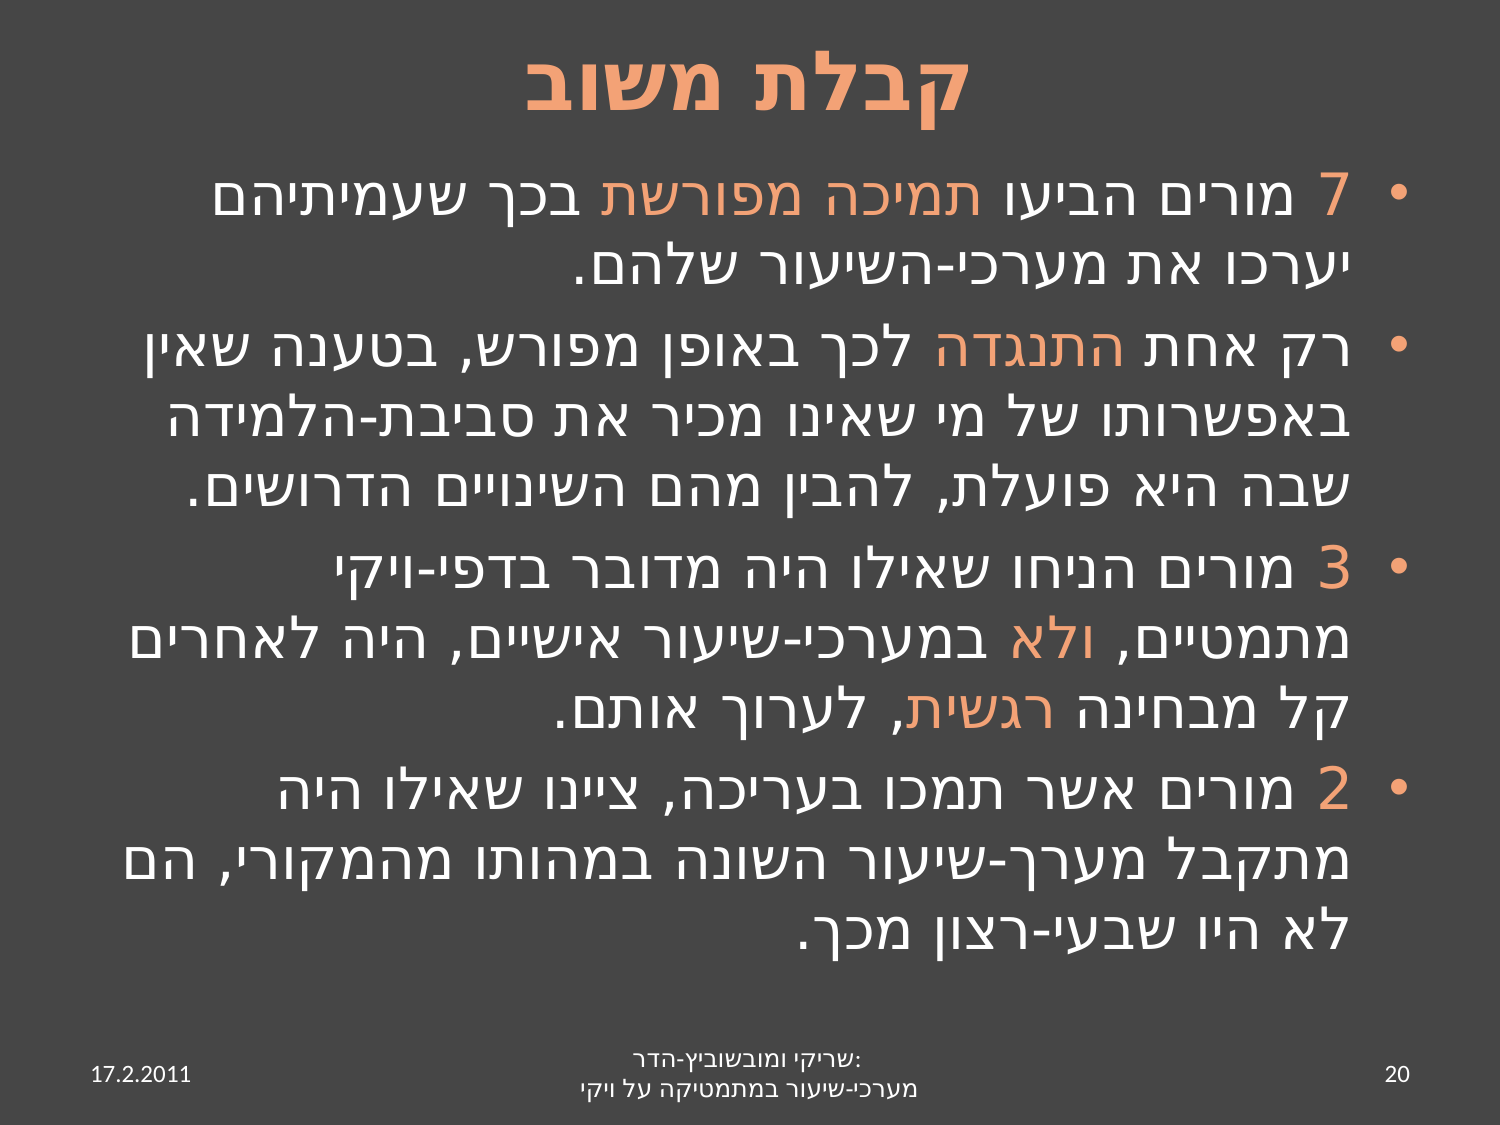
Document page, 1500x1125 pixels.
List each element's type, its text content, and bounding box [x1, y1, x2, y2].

title קבלת משוב [75, 0, 1425, 172]
footer שריקי ומובשוביץ-הדר: מערכי-שיעור במתמטיקה על ויקי [512, 1042, 988, 1103]
list 7 מורים הביעו תמיכה מפורשת בכך שעמיתיהם יערכו את מערכי-השיעור שלהם. רק אחת התנגדה לכך באופן מפורש, בטענה שאין באפשרותו של מי שאינו מכיר את סביבת-הלמידה שבה היא פועלת, להבין מהם השינויים הדרושים. 3 מורים הניחו שאילו היה מדובר בדפי-ויקי מתמטיים, ולא במערכי-שיעור אישיים, היה לאחרים קל מבחינה רגשית, לערוך אותם. 2 מורים אשר תמכו בעריכה, ציינו שאילו היה מתקבל מערך-שיעור השונה במהותו מהמקורי, הם לא היו שבעי-רצון מכך. [76, 149, 1425, 892]
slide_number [75, 1042, 425, 1103]
slide_number 20 [1074, 1042, 1425, 1103]
